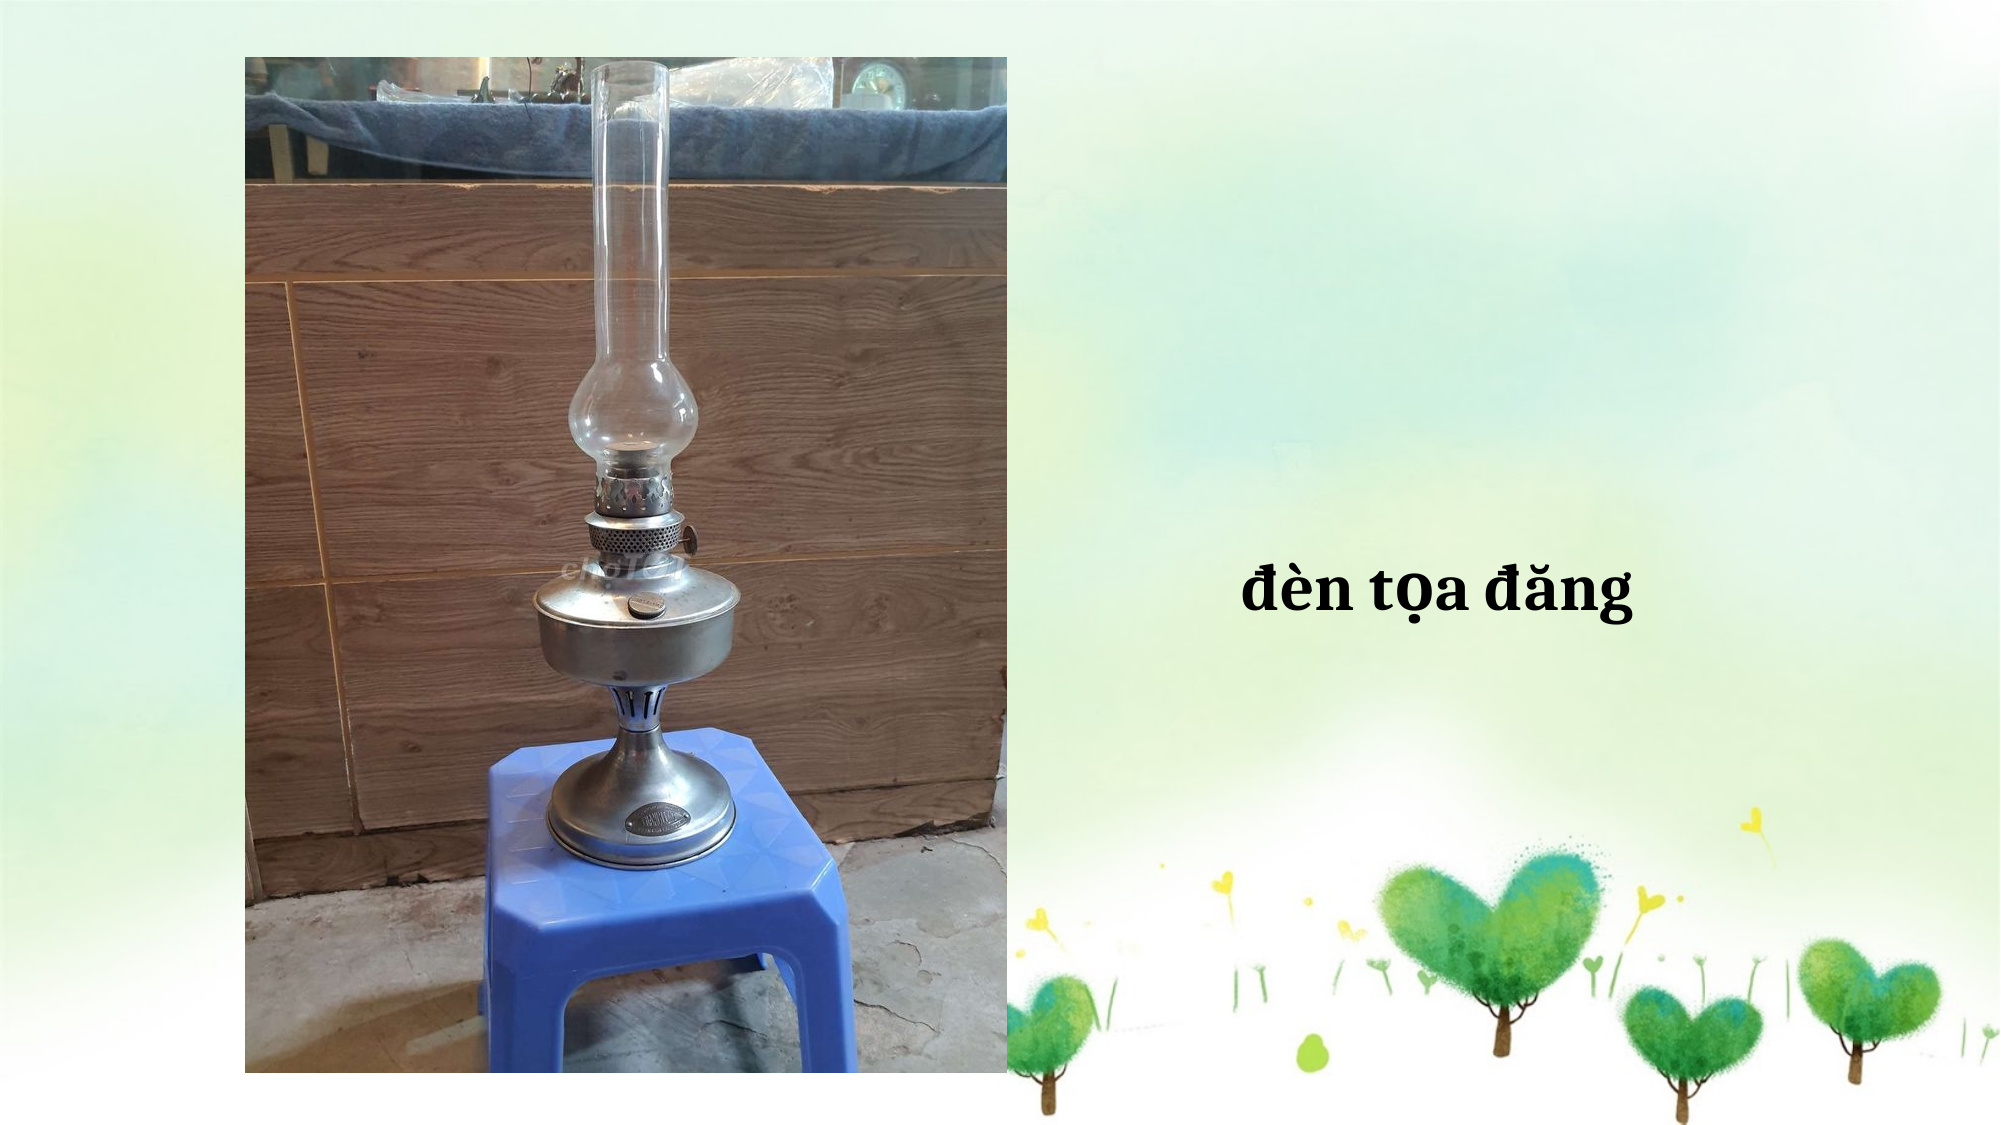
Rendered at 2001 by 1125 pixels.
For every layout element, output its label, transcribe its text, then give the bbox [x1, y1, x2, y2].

text_box đèn tọa đăng [1226, 536, 1650, 632]
picture [0, 0, 2001, 1125]
